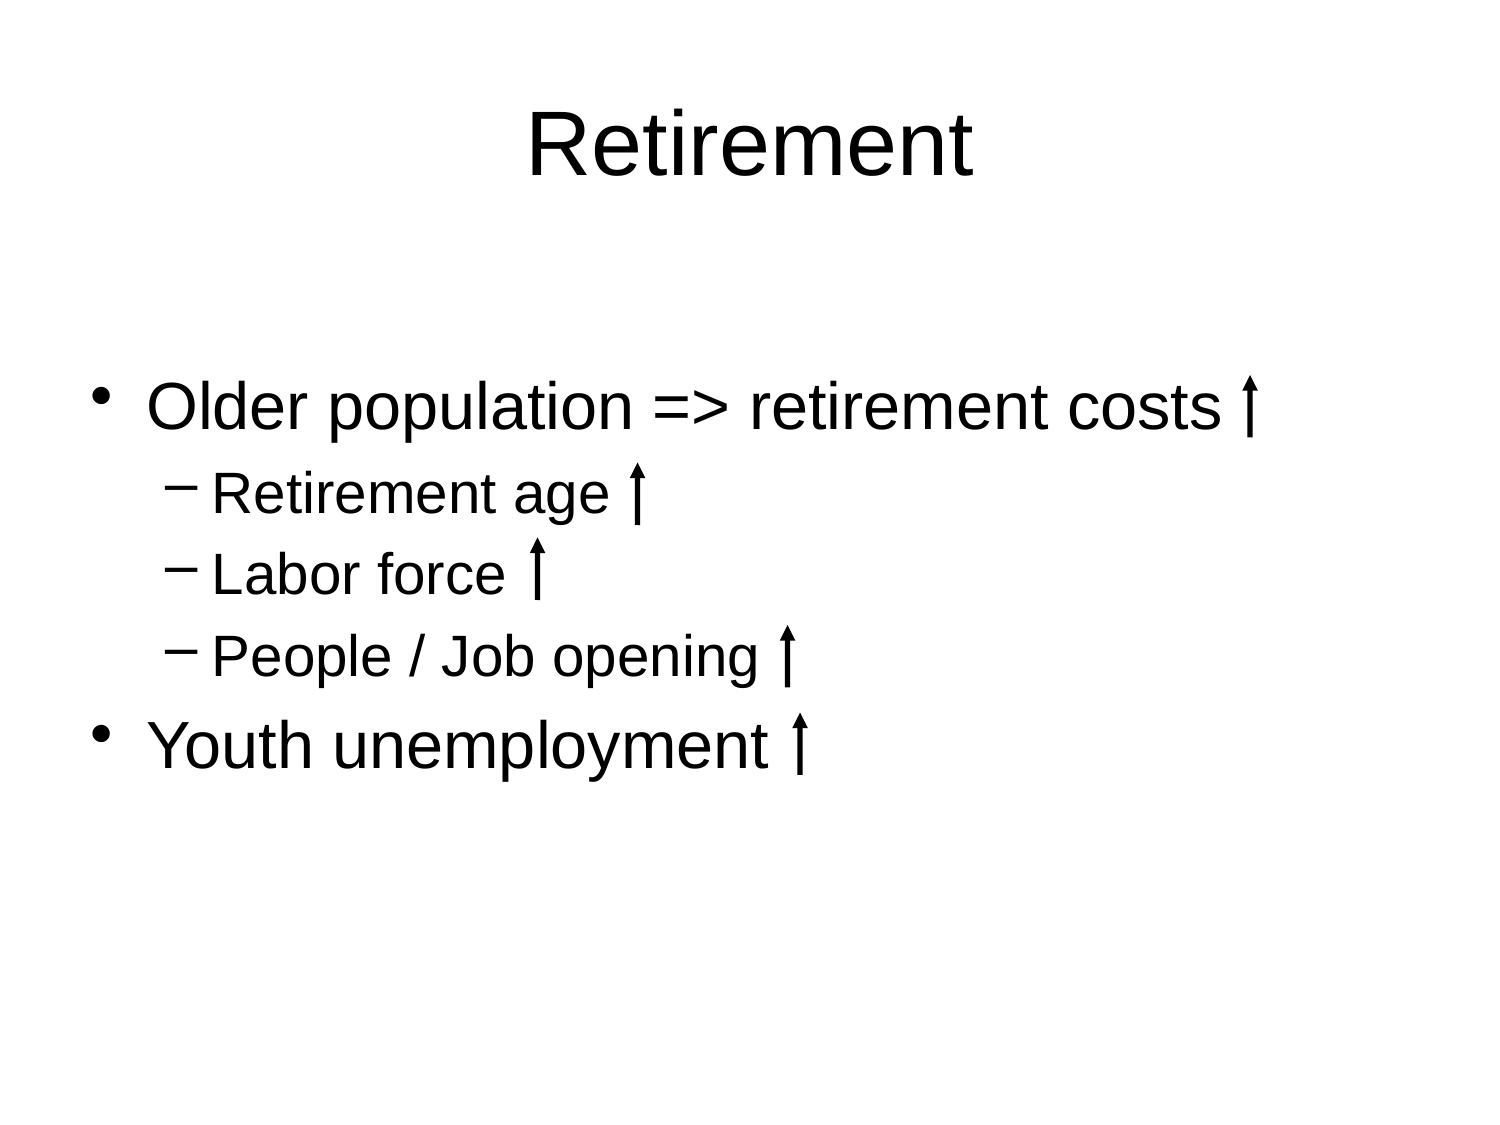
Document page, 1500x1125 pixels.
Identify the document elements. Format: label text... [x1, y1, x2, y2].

text_box [531, 537, 544, 601]
title Retirement [74, 44, 1426, 233]
text_box [1243, 375, 1257, 438]
text_box [781, 624, 794, 688]
list Older population => retirement costs Retirement age Labor force People / Job opening Youth unemployment [74, 262, 1426, 1006]
text_box [631, 462, 644, 526]
text_box [793, 712, 807, 775]
